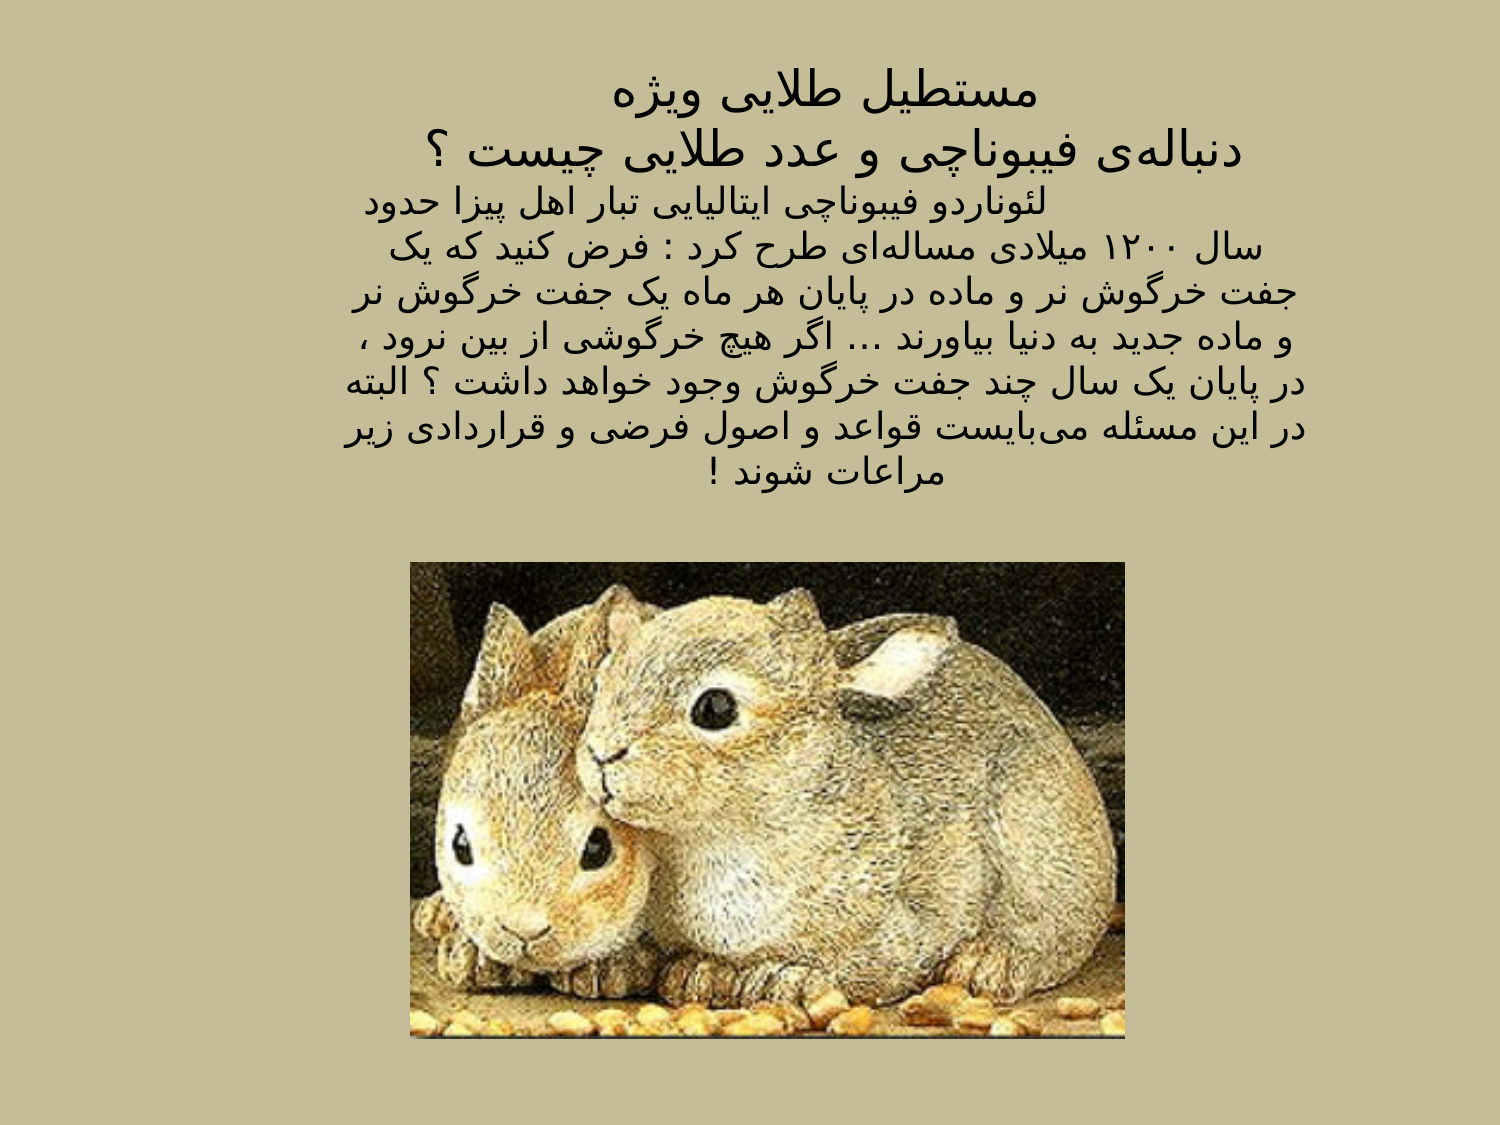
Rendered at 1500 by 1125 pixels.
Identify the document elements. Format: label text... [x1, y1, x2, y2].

picture [409, 562, 1126, 1040]
text_box مستطیل طلایی ویژه دنباله‌ی فیبوناچی و عدد طلایی چیست ؟ لئوناردو فیبوناچی ایتالیایی تبار اهل پیزا حدود سال ۱۲۰۰ میلادی مساله‌ای طرح کرد : فرض کنید که یک جفت خرگوش نر و ماده در پایان هر ماه یک جفت خرگوش نر و ماده جدید به دنیا بیاورند … اگر هیچ خرگوشی از بین نرود ، در پایان یک سال چند جفت خرگوش وجود خواهد داشت ؟ البته در این مسئله می‌بایست قواعد و اصول فرضی و قراردادی زیر مراعات شوند ! [328, 49, 1325, 499]
